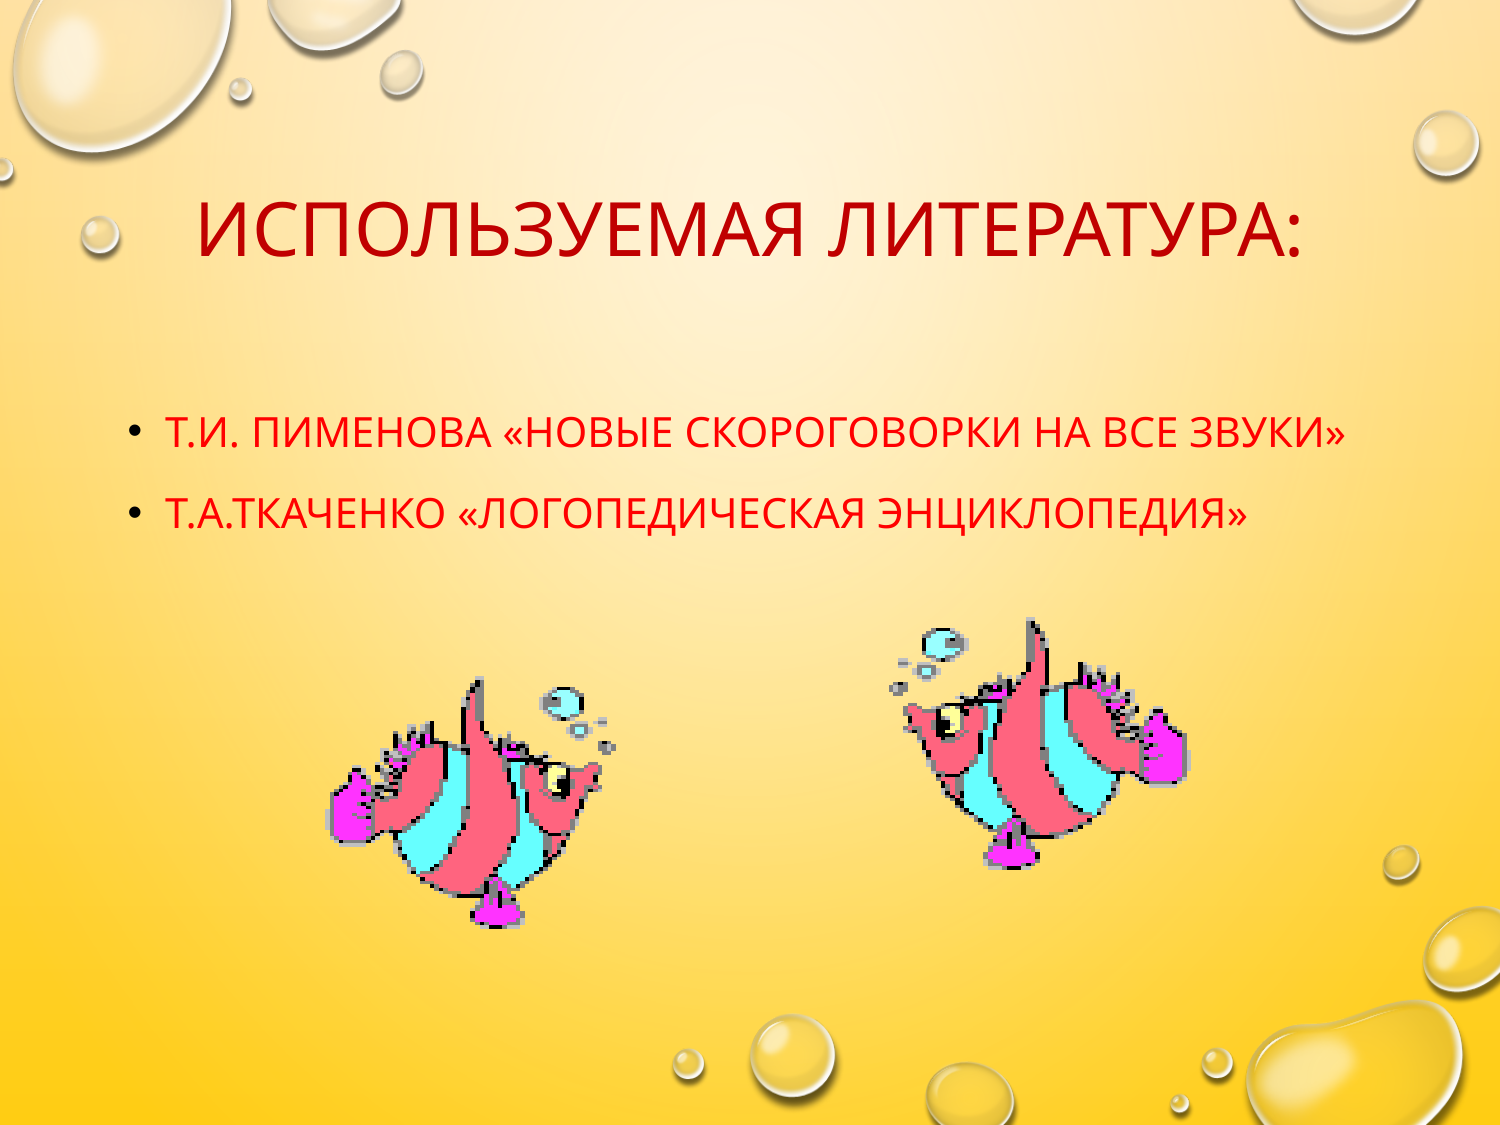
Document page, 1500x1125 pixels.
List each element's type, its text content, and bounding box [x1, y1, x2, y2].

picture [0, 0, 1500, 1125]
list Т.И. Пименова «Новые скороговорки на все звуки» Т.А.Ткаченко «Логопедическая энциклопедия» [112, 388, 1388, 950]
title Используемая литература: [112, 101, 1388, 364]
